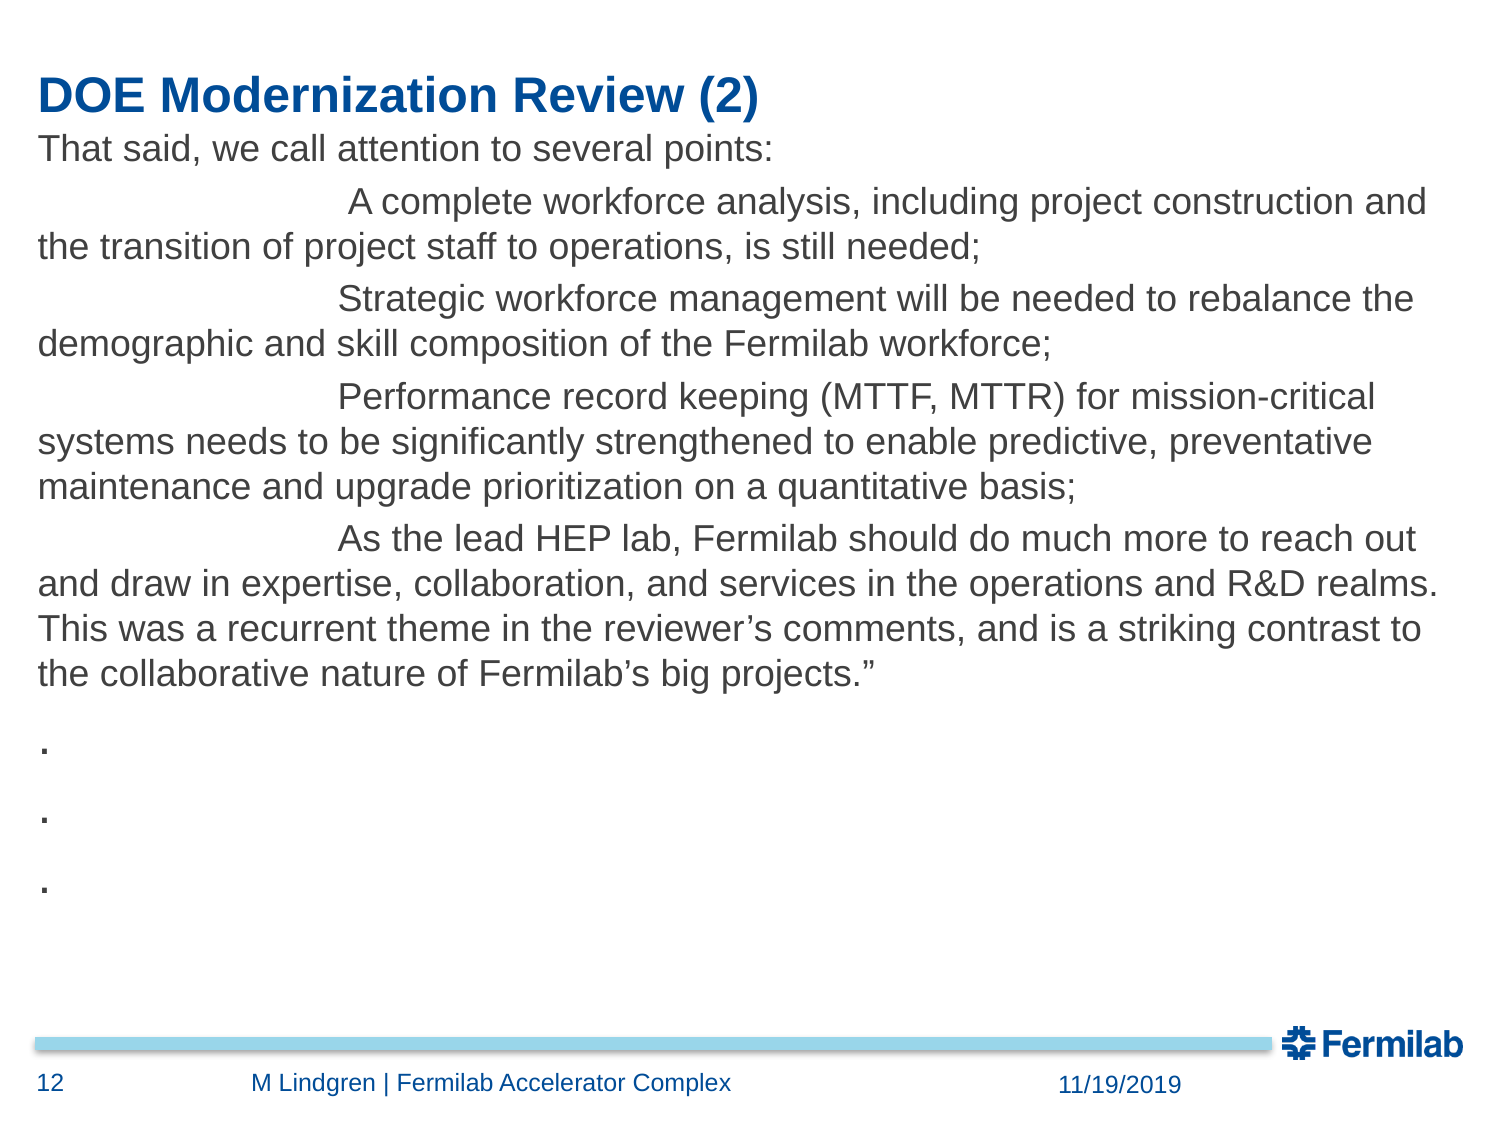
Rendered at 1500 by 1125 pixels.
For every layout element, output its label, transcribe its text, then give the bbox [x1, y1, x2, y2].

list That said, we call attention to several points: A complete workforce analysis, including project construction and the transition of project staff to operations, is still needed; Strategic workforce management will be needed to rebalance the demographic and skill composition of the Fermilab workforce; Performance record keeping (MTTF, MTTR) for mission-critical systems needs to be significantly strengthened to enable predictive, preventative maintenance and upgrade prioritization on a quantitative basis; As the lead HEP lab, Fermilab should do much more to reach out and draw in expertise, collaboration, and services in the operations and R&D realms. This was a recurrent theme in the reviewer’s comments, and is a striking contrast to the collaborative nature of Fermilab’s big projects.” . . . [37, 124, 1461, 1034]
slide_number 12 [36, 1066, 105, 1106]
title DOE Modernization Review (2) [37, 17, 1463, 123]
footer M Lindgren | Fermilab Accelerator Complex [251, 1066, 1399, 1107]
picture [1282, 1026, 1463, 1060]
